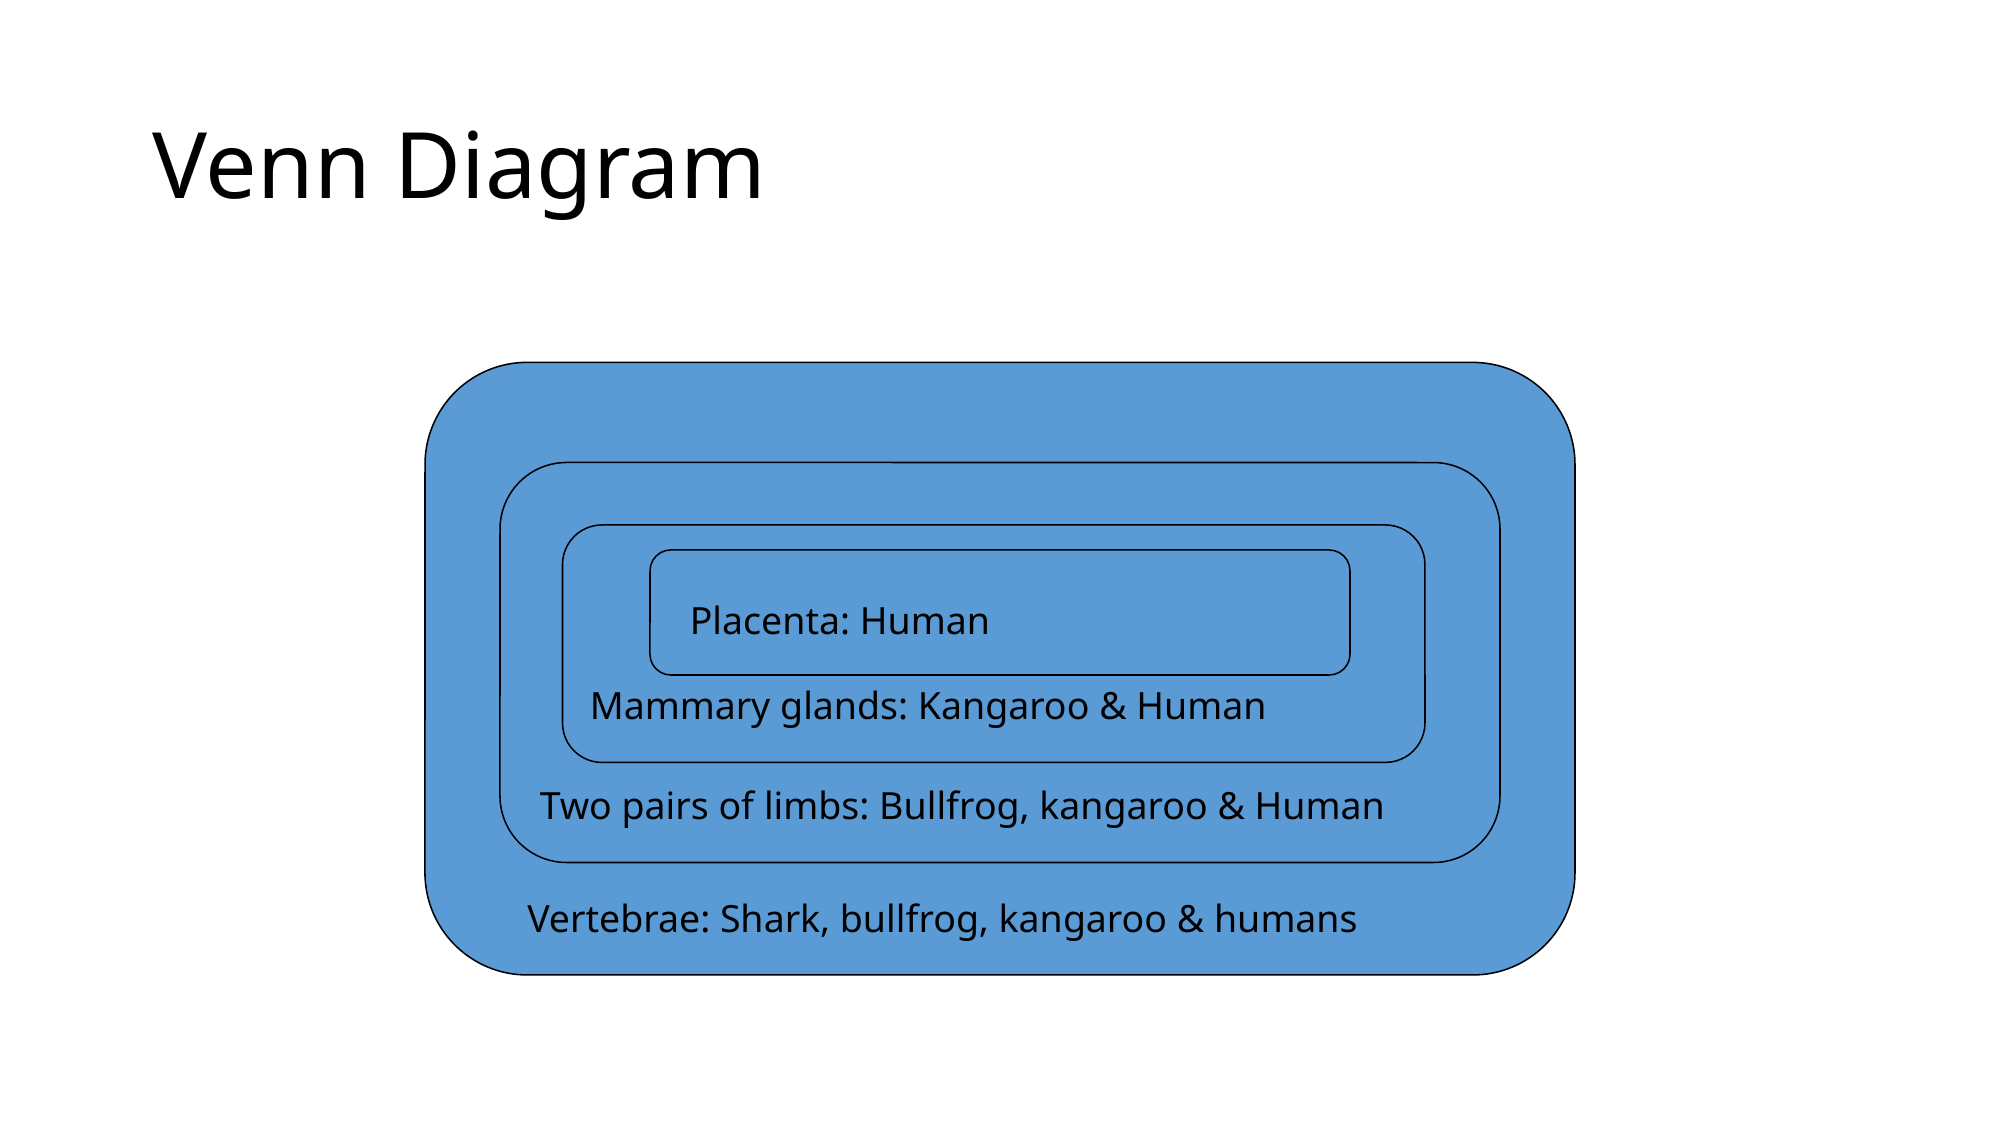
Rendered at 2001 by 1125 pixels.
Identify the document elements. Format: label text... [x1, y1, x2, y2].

text_box [424, 362, 1576, 975]
text_box Two pairs of limbs: Bullfrog, kangaroo & Human [524, 774, 1500, 835]
text_box Vertebrae: Shark, bullfrog, kangaroo & humans [512, 887, 1438, 948]
text_box [499, 462, 1501, 863]
text_box Mammary glands: Kangaroo & Human [574, 674, 1388, 735]
text_box Placenta: Human [674, 589, 1050, 650]
title Venn Diagram [137, 59, 1863, 278]
text_box [649, 549, 1351, 676]
text_box [562, 524, 1426, 763]
